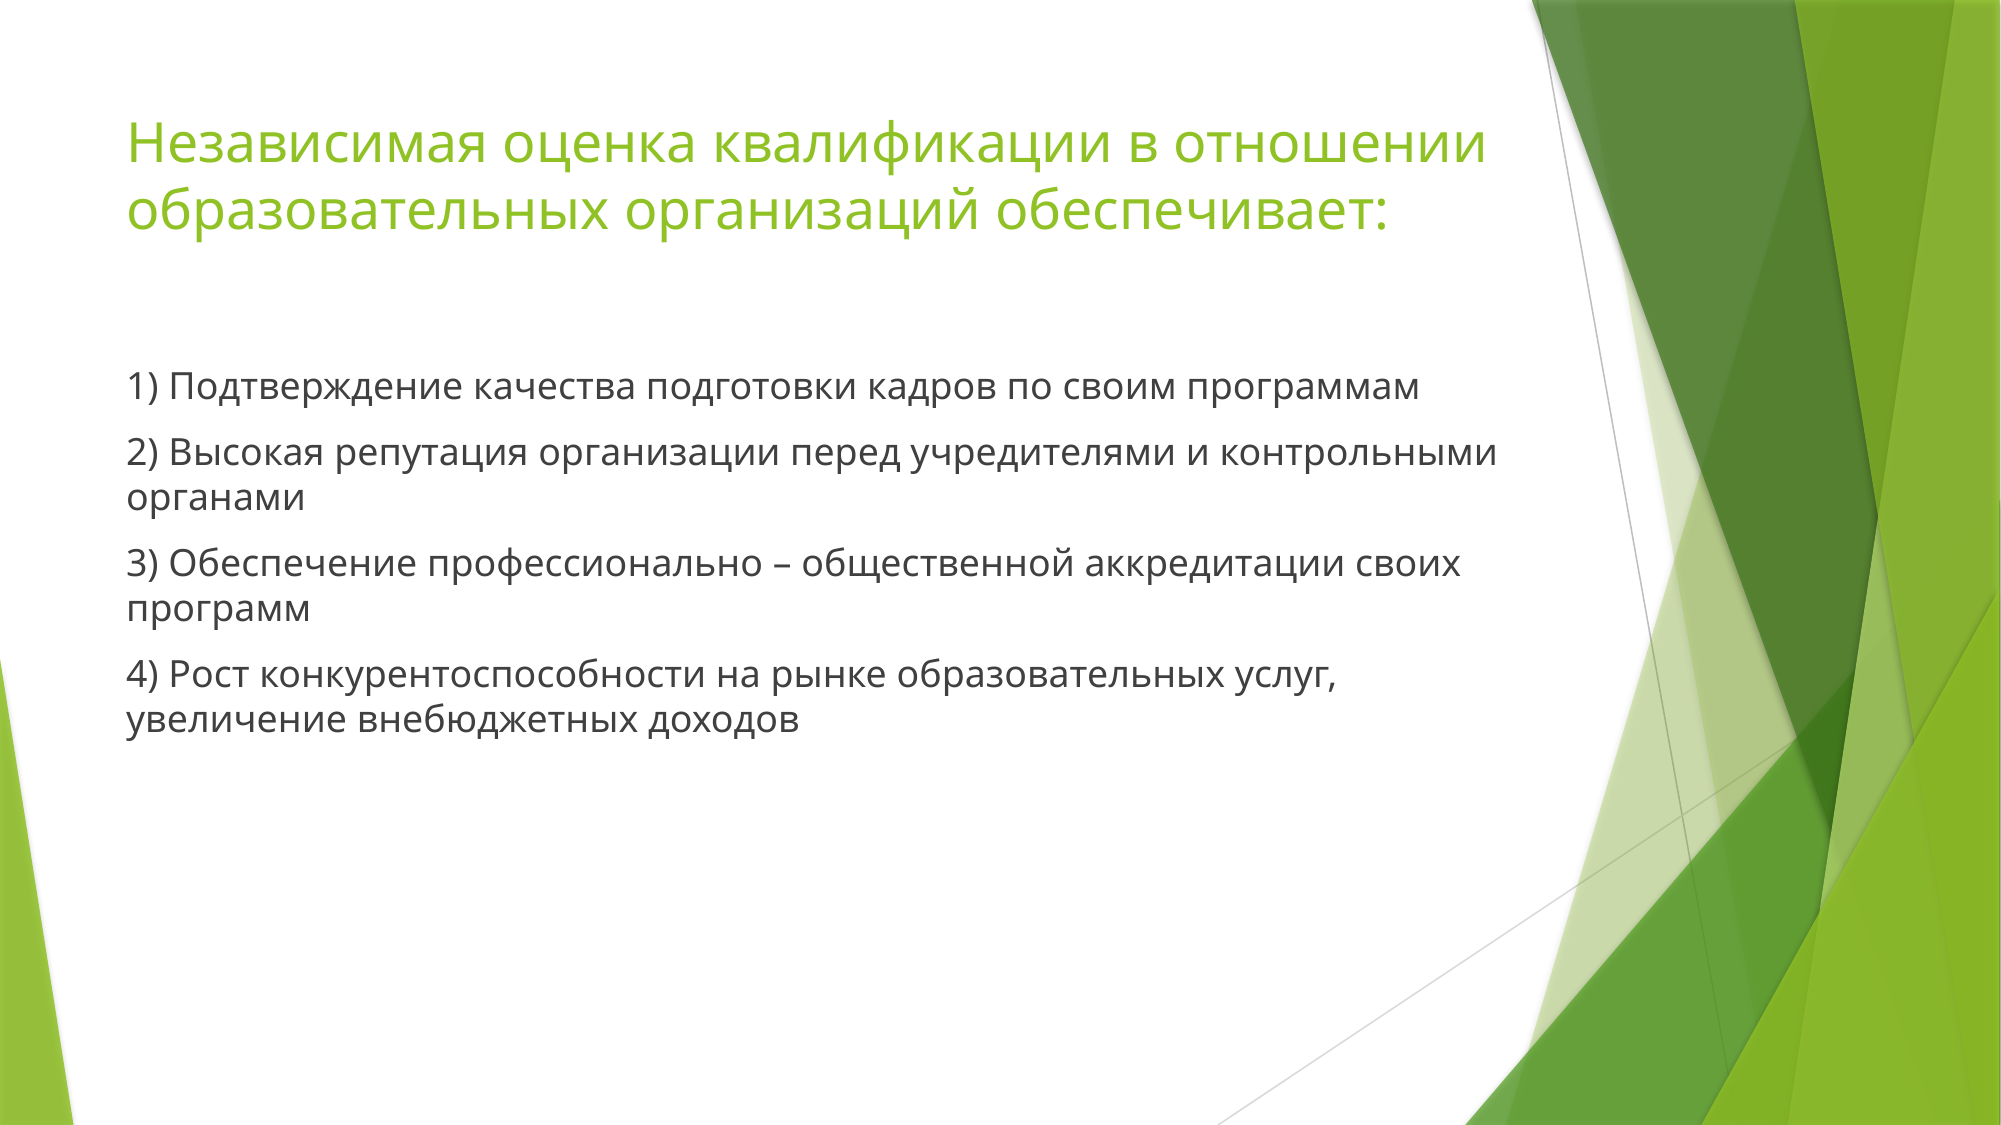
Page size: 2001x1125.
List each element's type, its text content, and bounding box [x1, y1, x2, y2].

list 1) Подтверждение качества подготовки кадров по своим программам 2) Высокая репутация организации перед учредителями и контрольными органами 3) Обеспечение профессионально – общественной аккредитации своих программ 4) Рост конкурентоспособности на рынке образовательных услуг, увеличение внебюджетных доходов [111, 354, 1522, 992]
title Независимая оценка квалификации в отношении образовательных организаций обеспечивает: [111, 99, 1522, 317]
